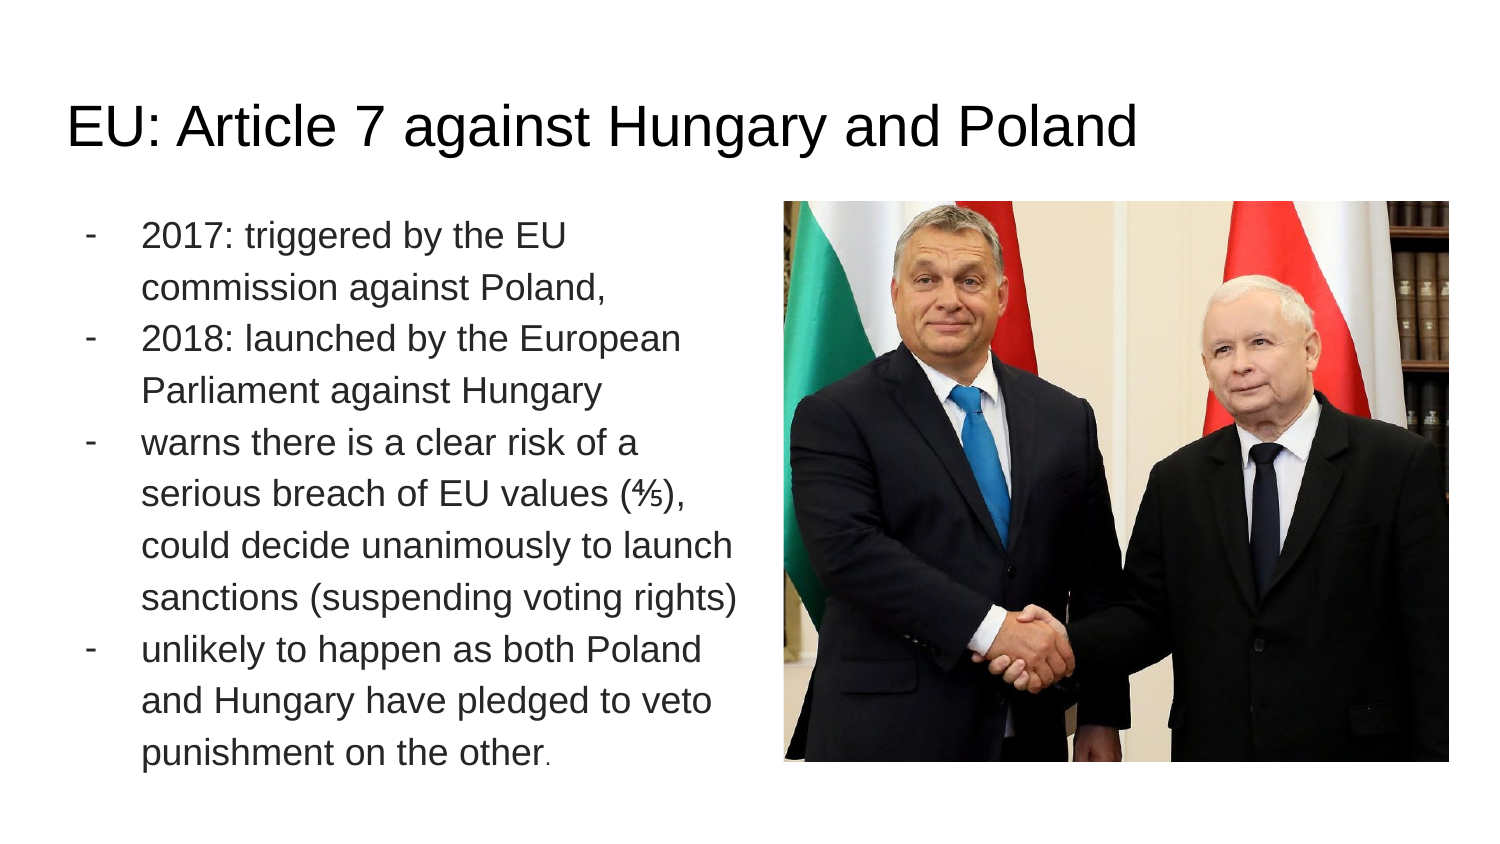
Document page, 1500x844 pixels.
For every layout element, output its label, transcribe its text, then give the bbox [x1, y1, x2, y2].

list 2017: triggered by the EU commission against Poland, 2018: launched by the European Parliament against Hungary warns there is a clear risk of a serious breach of EU values (⅘), could decide unanimously to launch sanctions (suspending voting rights) unlikely to happen as both Poland and Hungary have pledged to veto punishment on the other. [51, 189, 784, 750]
title EU: Article 7 against Hungary and Poland [51, 72, 1449, 167]
picture [783, 201, 1450, 763]
